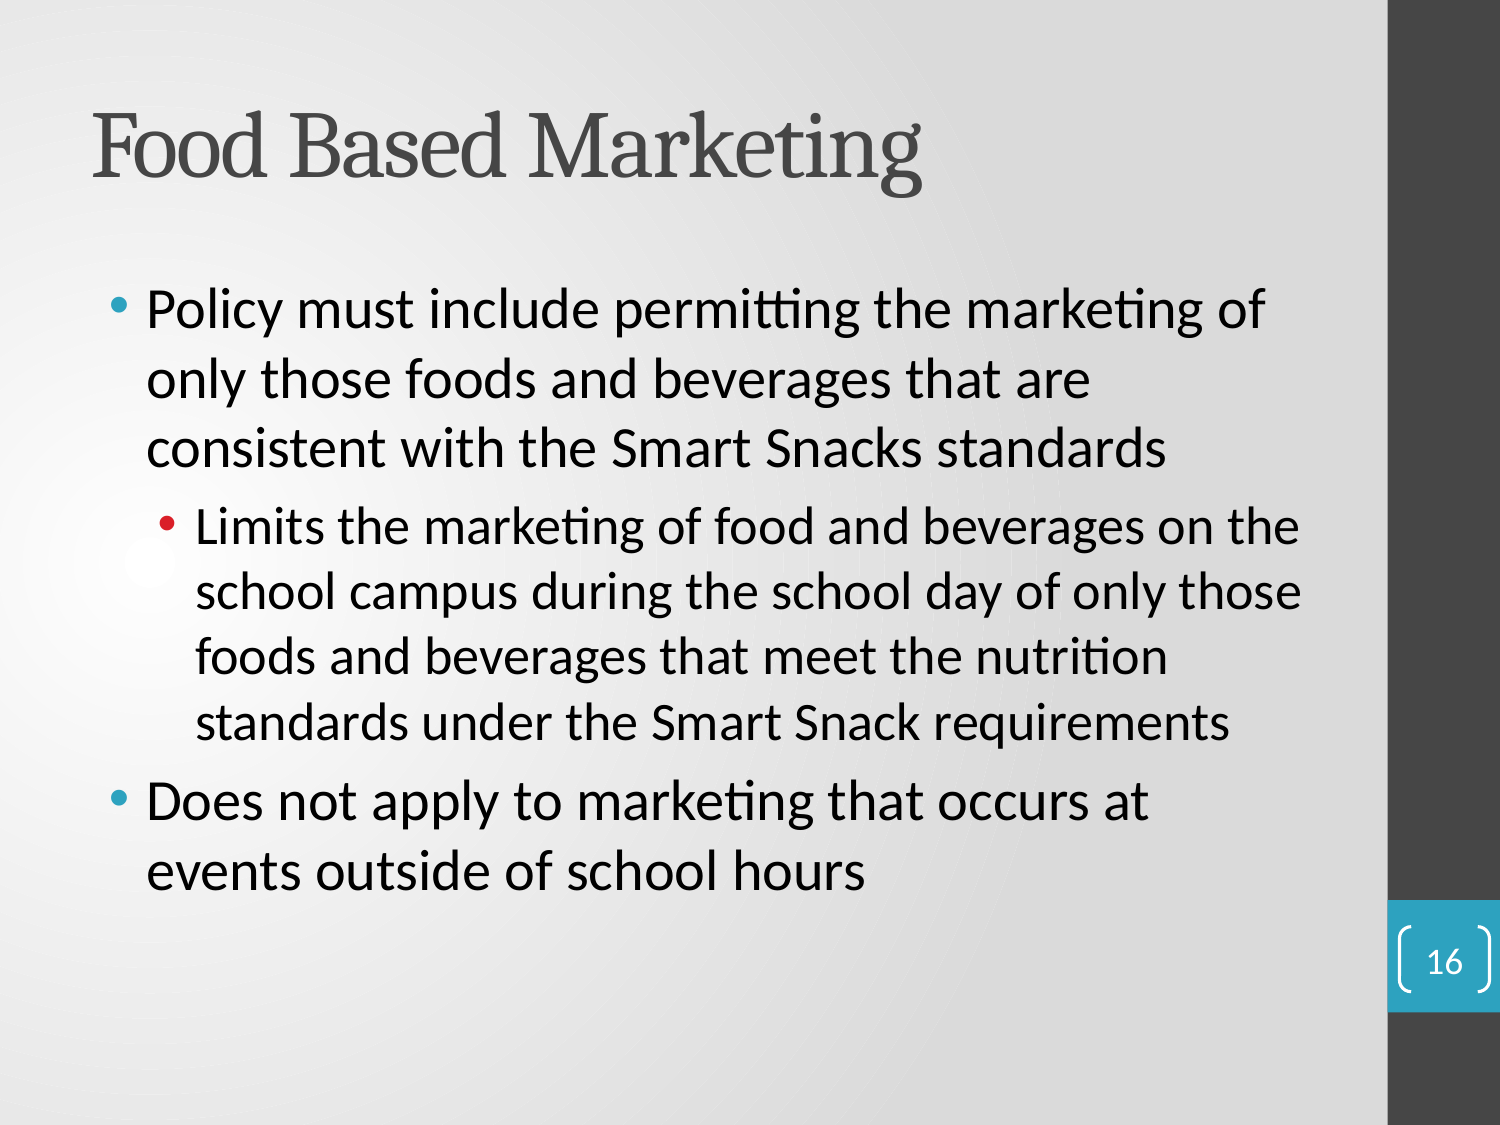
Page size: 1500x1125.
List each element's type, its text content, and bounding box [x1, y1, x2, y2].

title Food Based Marketing [75, 45, 1325, 233]
slide_number 16 [1397, 925, 1492, 994]
list Policy must include permitting the marketing of only those foods and beverages that are consistent with the Smart Snacks standards Limits the marketing of food and beverages on the school campus during the school day of only those foods and beverages that meet the nutrition standards under the Smart Snack requirements Does not apply to marketing that occurs at events outside of school hours [75, 262, 1325, 1050]
